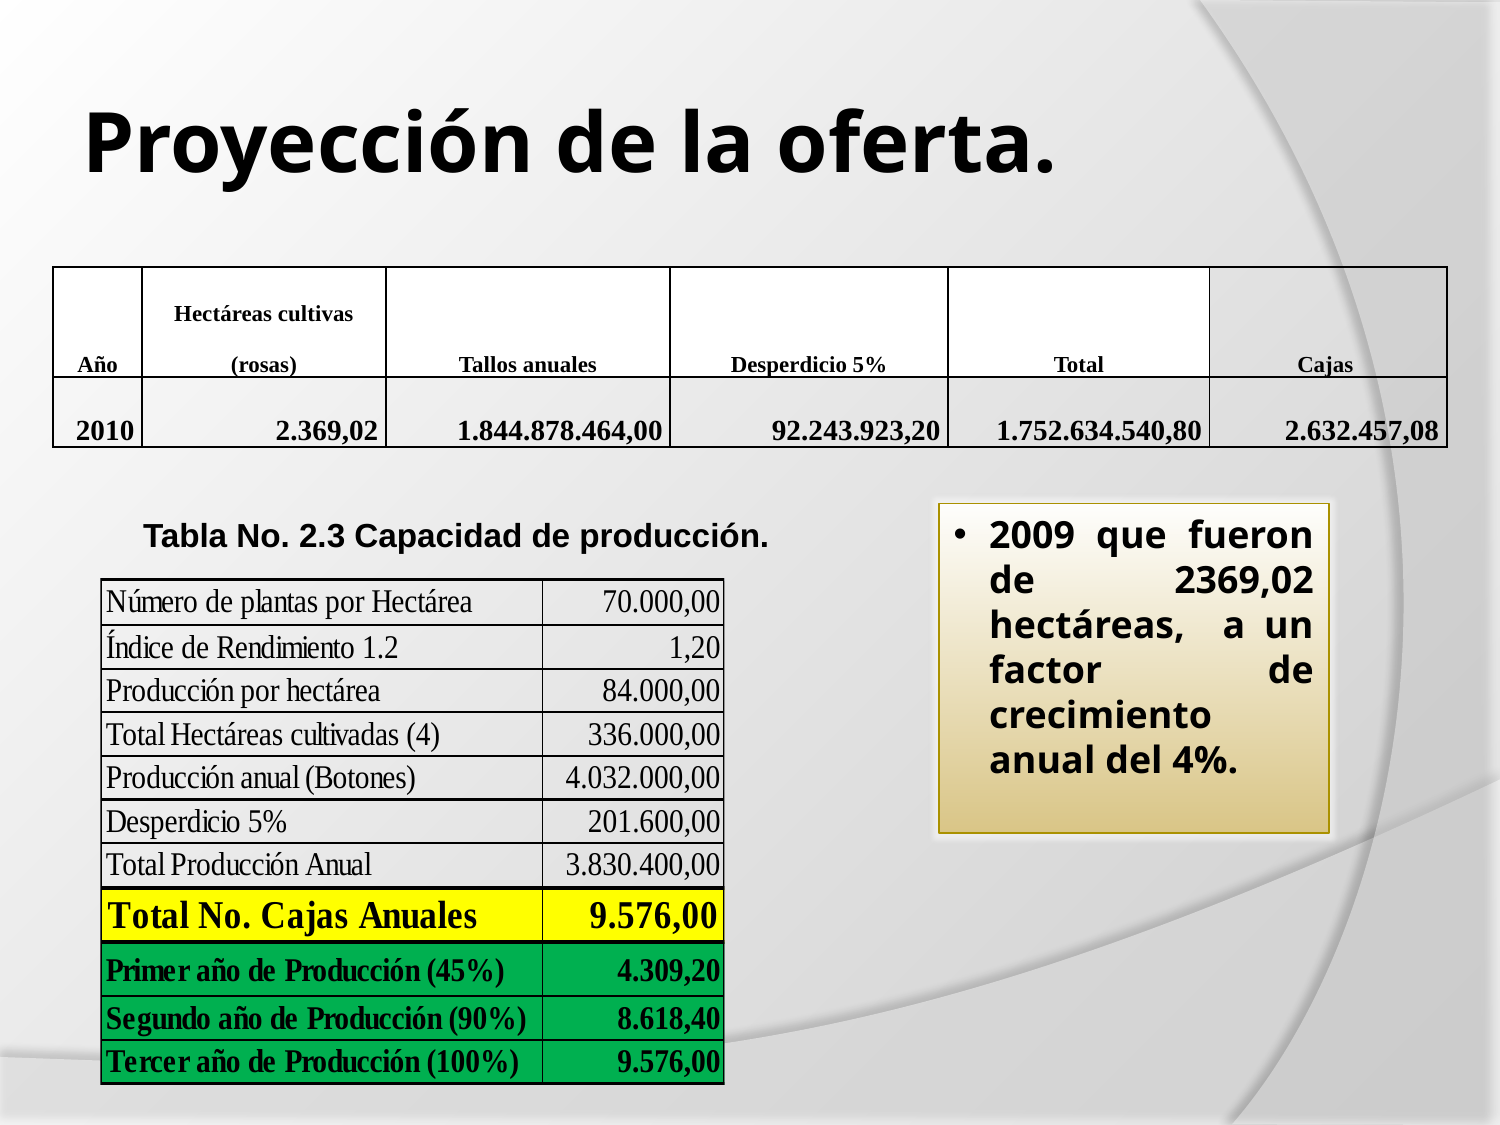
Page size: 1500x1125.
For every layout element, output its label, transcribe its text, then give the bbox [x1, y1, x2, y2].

picture [100, 578, 727, 1087]
table_header Total [949, 268, 1209, 376]
table_header Tallos anuales [387, 268, 669, 376]
table_header Hectáreas cultivas (rosas) [143, 268, 385, 376]
table_cell 1.752.634.540,80 [949, 378, 1209, 446]
table_cell 2010 [54, 378, 141, 446]
table_cell 2.632.457,08 [1210, 378, 1446, 446]
text_box Tabla No. 2.3 Capacidad de producción. [128, 507, 786, 622]
text_box 2009 que fueron de 2369,02 hectáreas, a un factor de crecimiento anual del 4%. [938, 505, 1330, 834]
table_header Año [54, 268, 141, 376]
title Proyección de la oferta. [74, 44, 1301, 233]
table_cell 2.369,02 [143, 378, 385, 446]
table_header Cajas [1210, 268, 1446, 376]
table_cell 92.243.923,20 [671, 378, 947, 446]
table_header Desperdicio 5% [671, 268, 947, 376]
table_cell 1.844.878.464,00 [387, 378, 669, 446]
